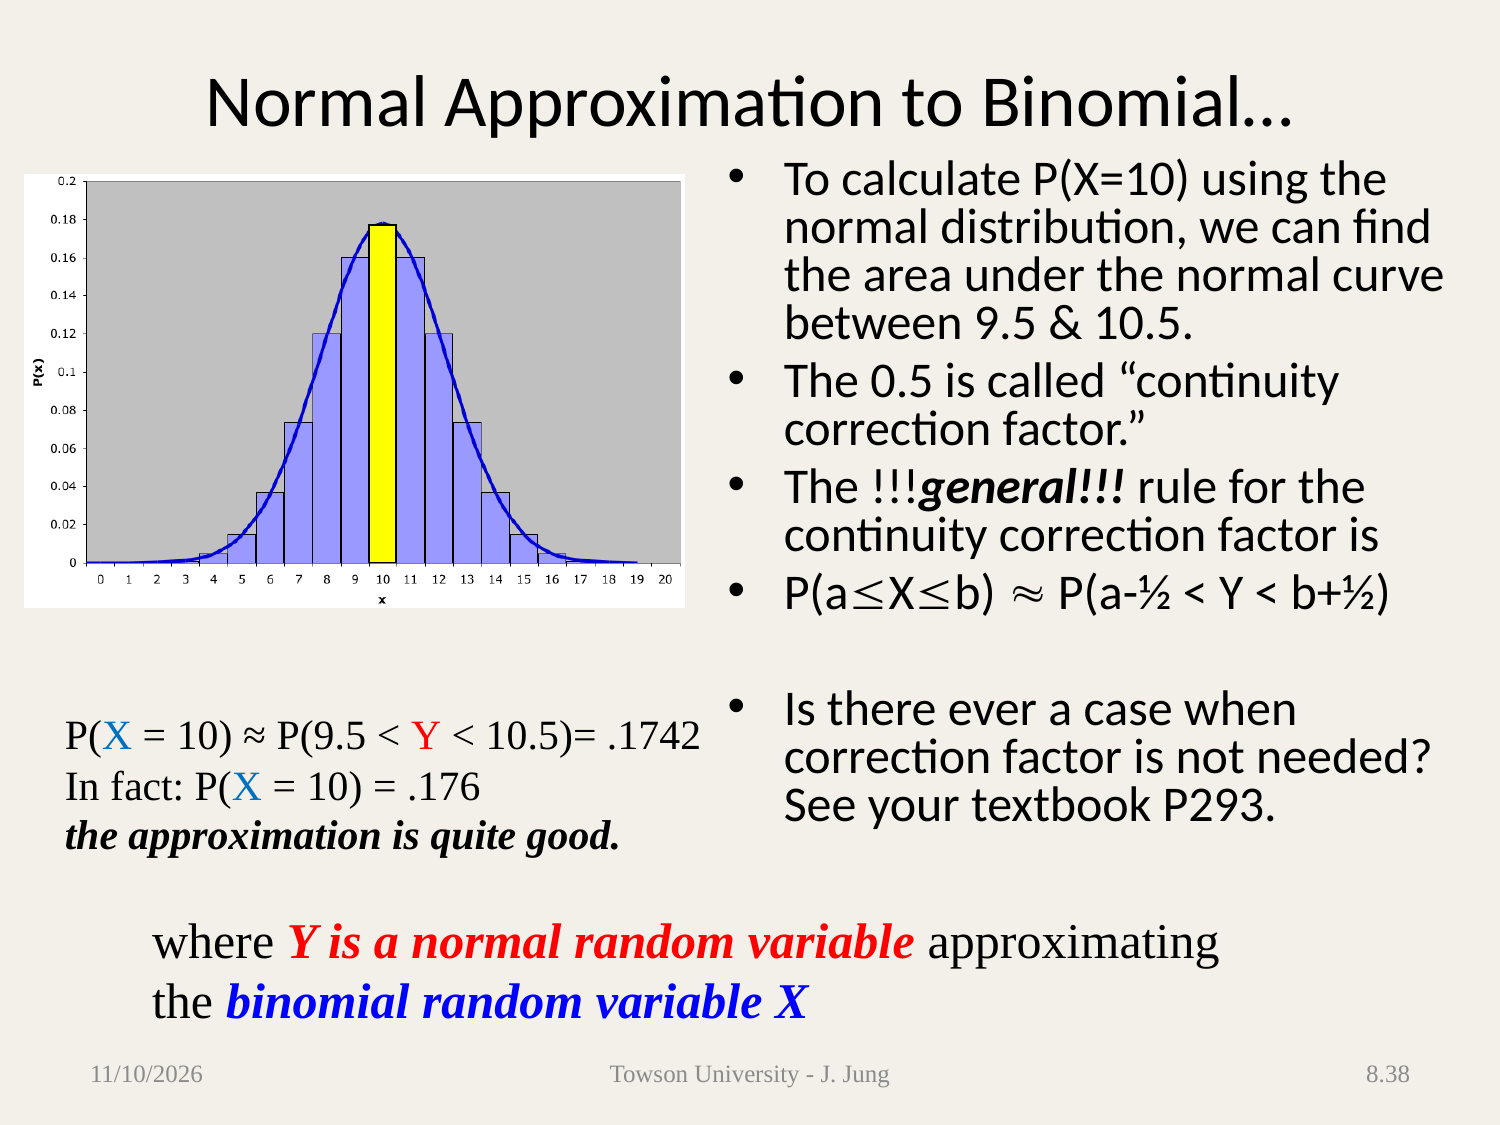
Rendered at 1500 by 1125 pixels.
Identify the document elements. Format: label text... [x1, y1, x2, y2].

footer Towson University - J. Jung [512, 1042, 988, 1103]
text_box P(X = 10) ≈ P(9.5 < Y < 10.5)= .1742 In fact: P(X = 10) = .176 the approximation is quite good. [49, 700, 725, 866]
title Normal Approximation to Binomial… [75, 45, 1425, 150]
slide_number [75, 1042, 425, 1103]
slide_number 8.38 [1074, 1042, 1425, 1103]
text_box where Y is a normal random variable approximating the binomial random variable X [137, 900, 1263, 1036]
picture [24, 174, 686, 609]
list To calculate P(X=10) using the normal distribution, we can find the area under the normal curve between 9.5 & 10.5. The 0.5 is called “continuity correction factor.” The !!!general!!! rule for the continuity correction factor is P(aXb)  P(a-½ < Y < b+½) Is there ever a case when correction factor is not needed? See your textbook P293. [712, 149, 1500, 913]
